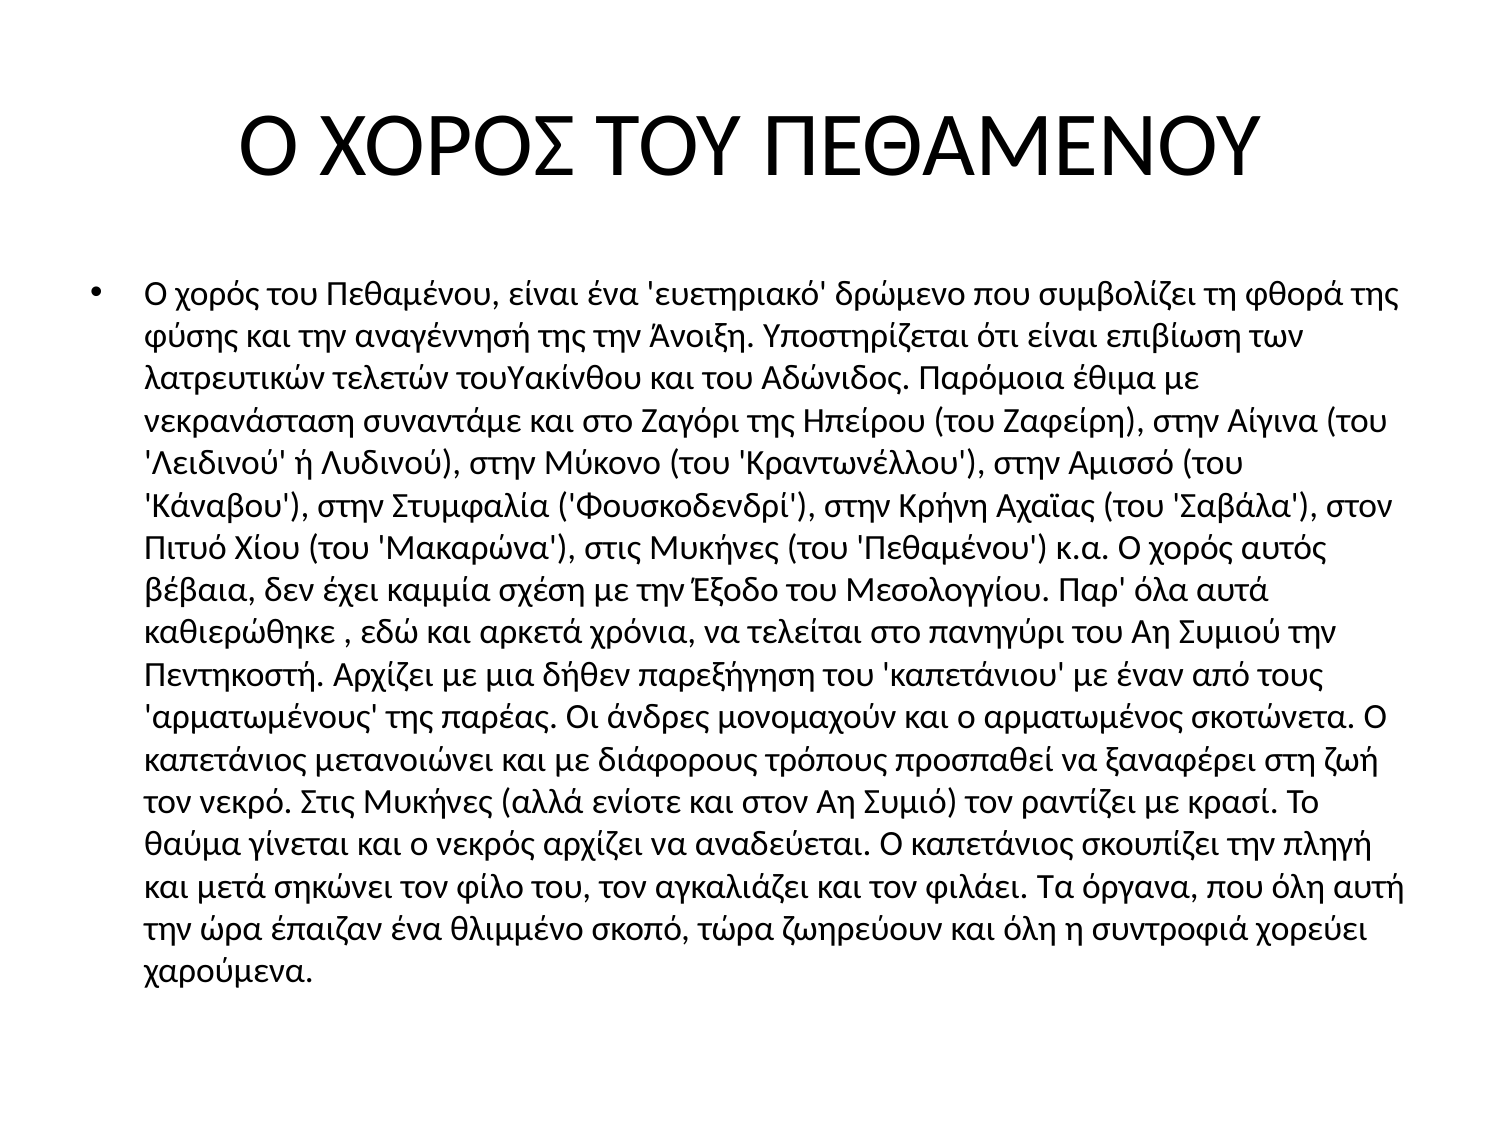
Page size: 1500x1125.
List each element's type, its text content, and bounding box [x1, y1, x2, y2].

list Ο χορός του Πεθαμένου, είναι ένα 'ευετηριακό' δρώμενο που συμβολίζει τη φθορά της φύσης και την αναγέννησή της την Άνοιξη. Υποστηρίζεται ότι είναι επιβίωση των λατρευτικών τελετών τουΥακίνθου και του Αδώνιδος. Παρόμοια έθιμα με νεκρανάσταση συναντάμε και στο Ζαγόρι της Ηπείρου (του Ζαφείρη), στην Αίγινα (του 'Λειδινού' ή Λυδινού), στην Μύκονο (του 'Κραντωνέλλου'), στην Αμισσό (του 'Κάναβου'), στην Στυμφαλία ('Φουσκοδενδρί'), στην Κρήνη Αχαϊας (του 'Σαβάλα'), στον Πιτυό Χίου (του 'Μακαρώνα'), στις Μυκήνες (του 'Πεθαμένου') κ.α. Ο χορός αυτός βέβαια, δεν έχει καμμία σχέση με την Έξοδο του Μεσολογγίου. Παρ' όλα αυτά καθιερώθηκε , εδώ και αρκετά χρόνια, να τελείται στο πανηγύρι του Αη Συμιού την Πεντηκοστή. Αρχίζει με μια δήθεν παρεξήγηση του 'καπετάνιου' με έναν από τους 'αρματωμένους' της παρέας. Οι άνδρες μονομαχούν και ο αρματωμένος σκοτώνετα. Ο καπετάνιος μετανοιώνει και με διάφορους τρόπους προσπαθεί να ξαναφέρει στη ζωή τον νεκρό. Στις Μυκήνες (αλλά ενίοτε και στον Αη Συμιό) τον ραντίζει με κρασί. Το θαύμα γίνεται και ο νεκρός αρχίζει να αναδεύεται. Ο καπετάνιος σκουπίζει την πληγή και μετά σηκώνει τον φίλο του, τον αγκαλιάζει και τον φιλάει. Τα όργανα, που όλη αυτή την ώρα έπαιζαν ένα θλιμμένο σκοπό, τώρα ζωηρεύουν και όλη η συντροφιά χορεύει χαρούμενα. [75, 262, 1425, 1005]
title Ο ΧΟΡΟΣ ΤΟΥ ΠΕΘΑΜΕΝΟΥ [75, 45, 1425, 233]
